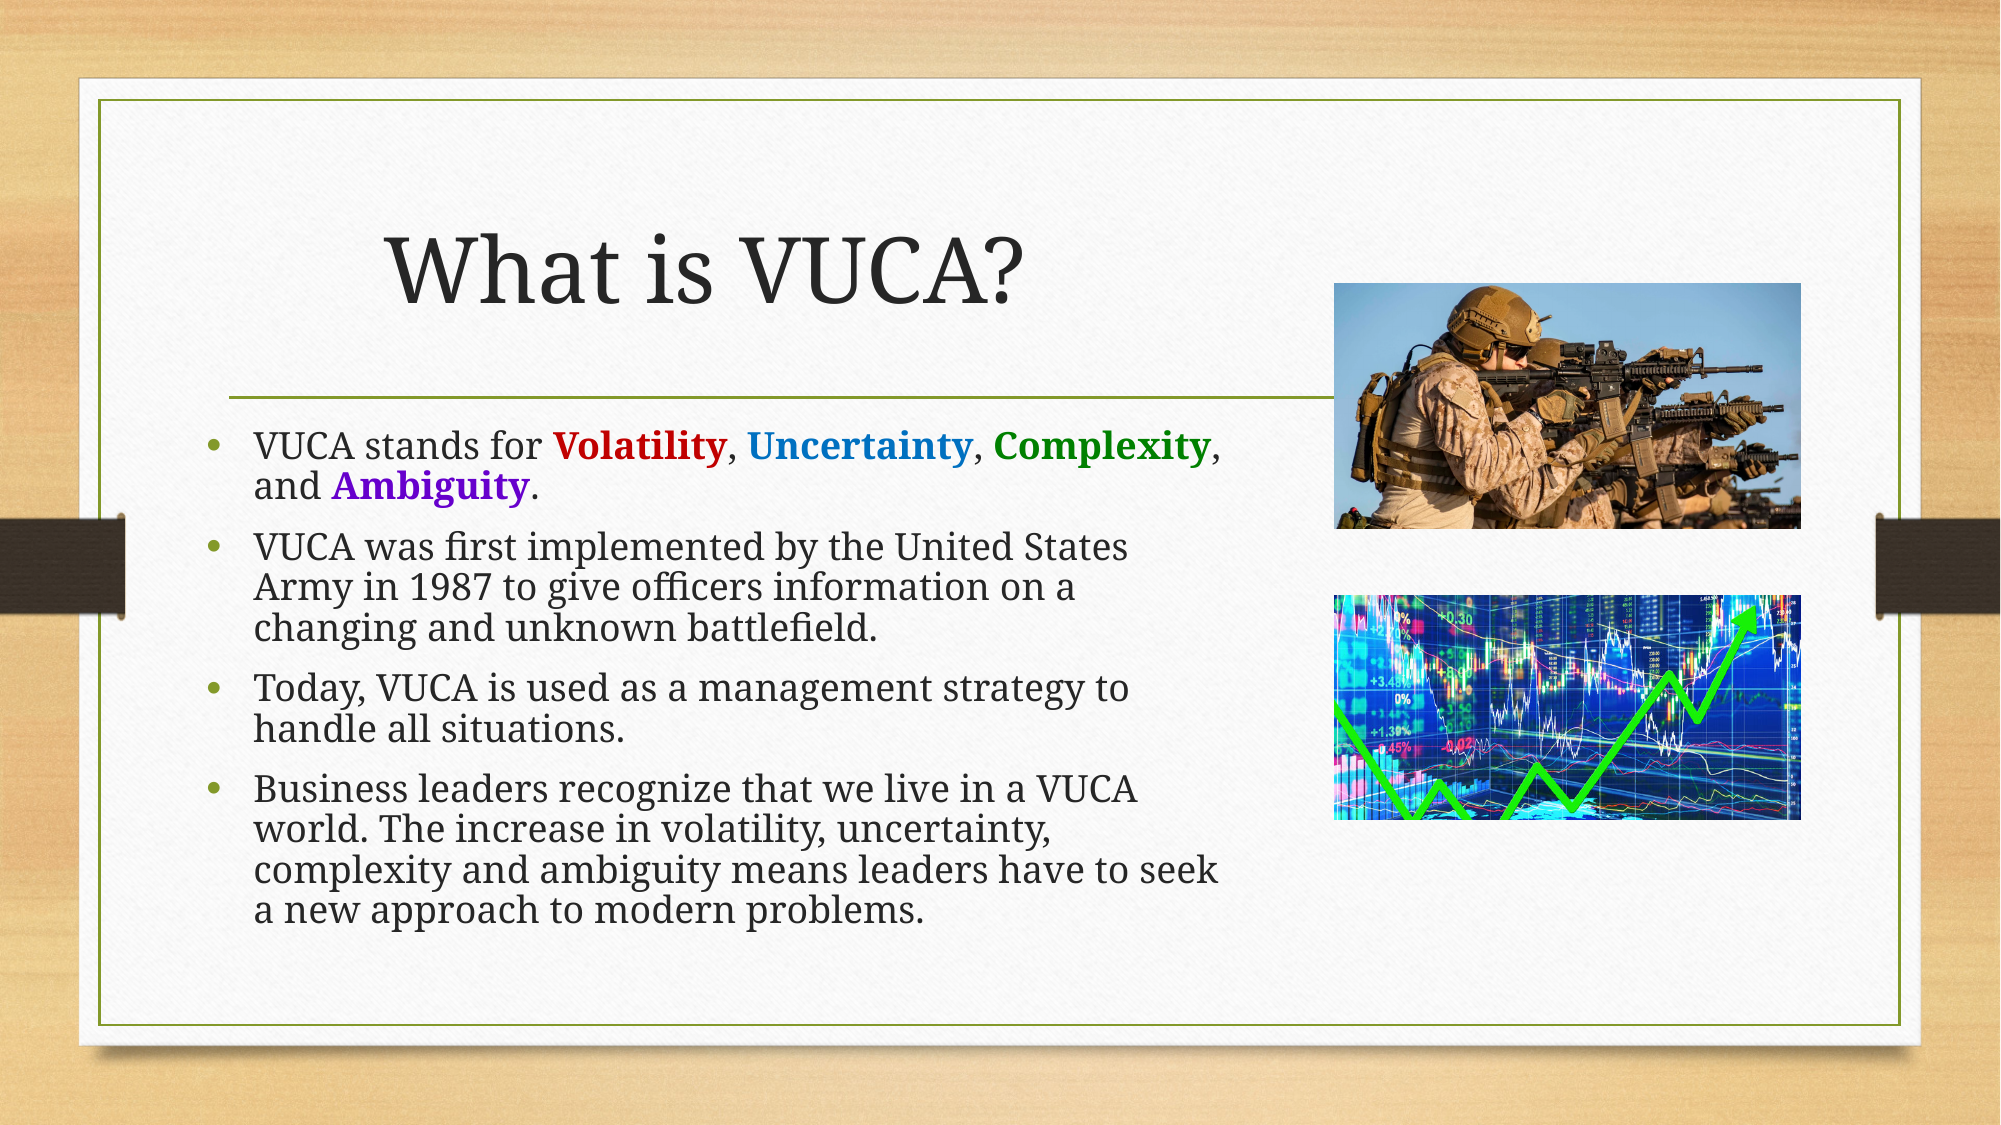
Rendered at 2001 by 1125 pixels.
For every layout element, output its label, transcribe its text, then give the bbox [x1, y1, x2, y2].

picture [0, 0, 2001, 1125]
list VUCA stands for Volatility, Uncertainty, Complexity, and Ambiguity. VUCA was first implemented by the United States Army in 1987 to give officers information on a changing and unknown battlefield. Today, VUCA is used as a management strategy to handle all situations. Business leaders recognize that we live in a VUCA world. The increase in volatility, uncertainty, complexity and ambiguity means leaders have to seek a new approach to modern problems. [191, 419, 1239, 964]
title What is VUCA? [192, 161, 1218, 374]
